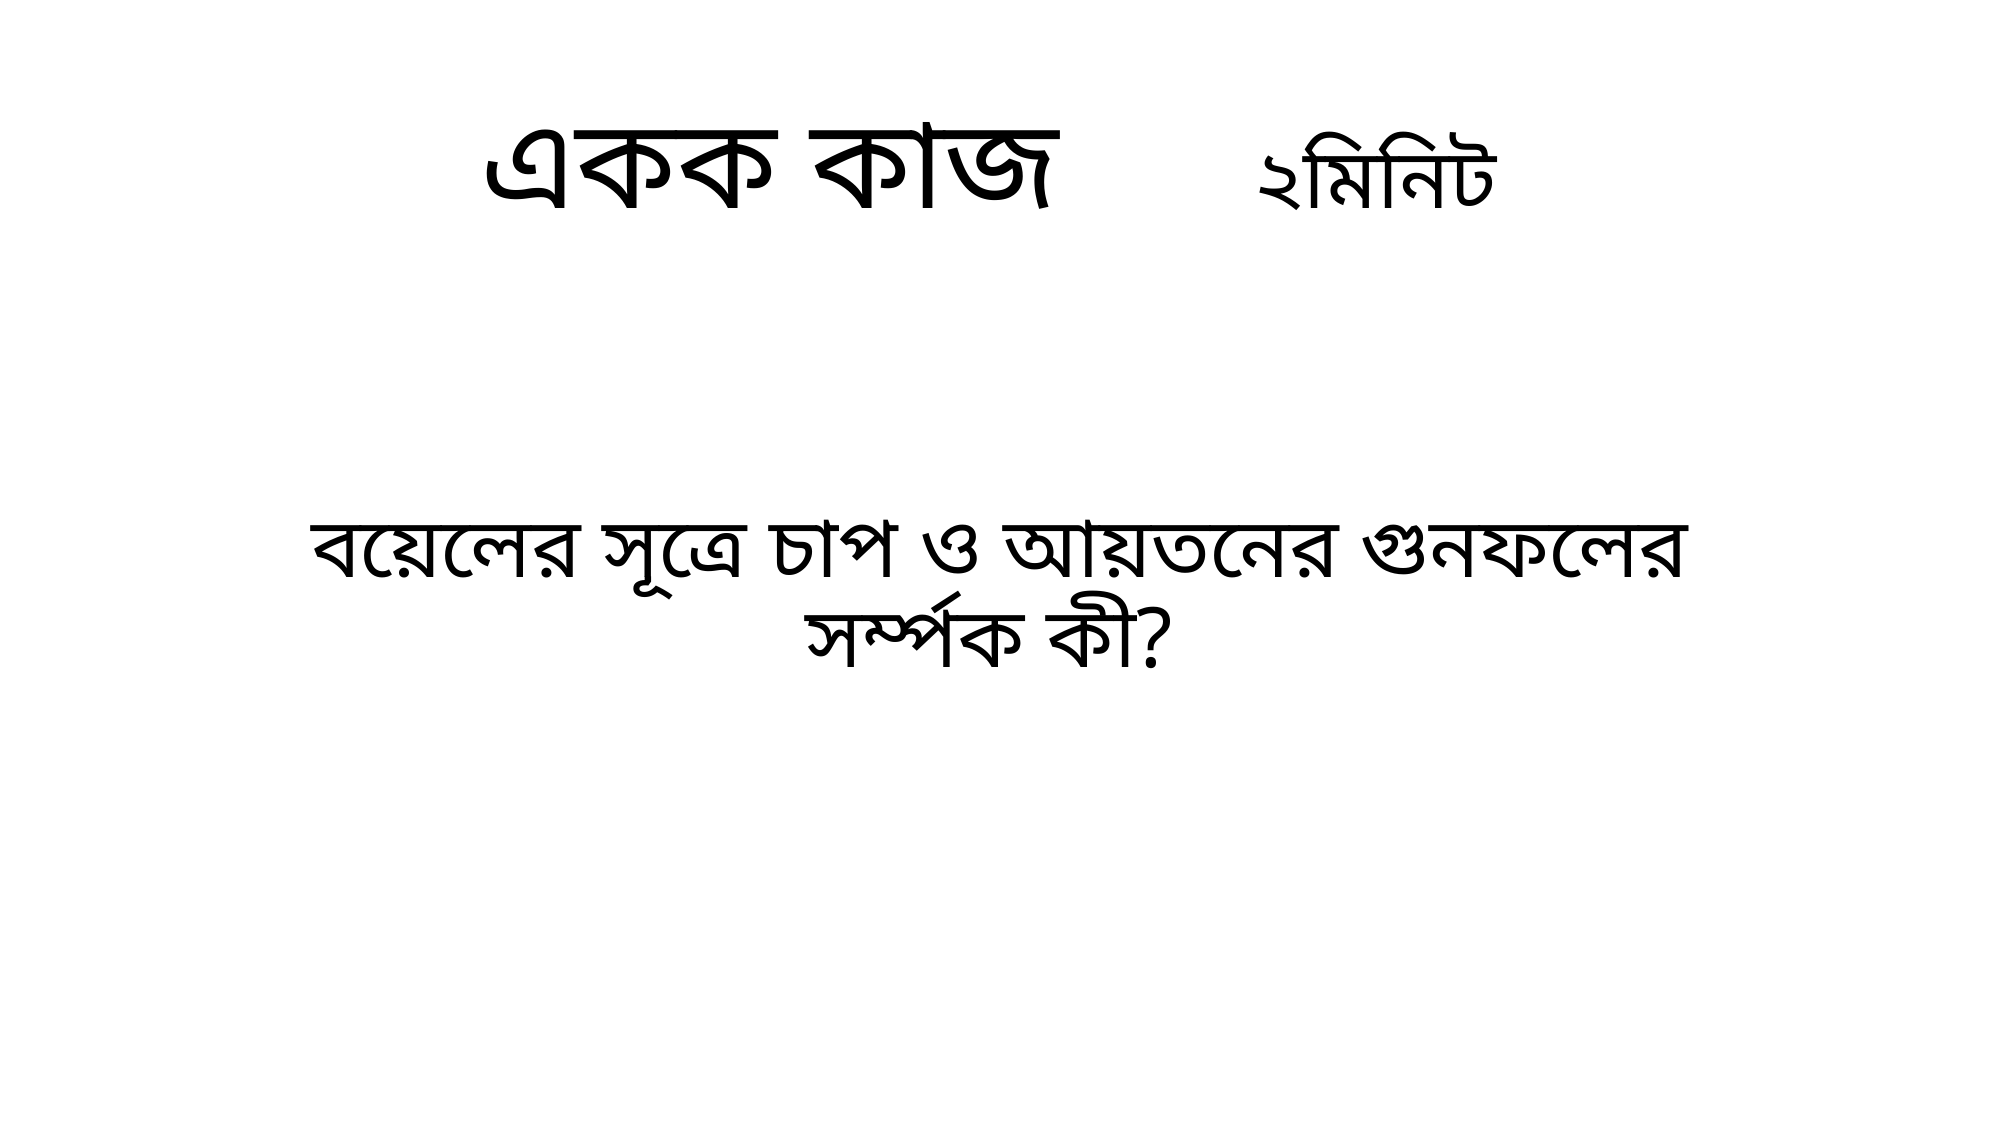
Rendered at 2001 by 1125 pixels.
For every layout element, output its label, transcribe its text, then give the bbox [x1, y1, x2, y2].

title একক কাজ ২মিনিট বয়েলের সূত্রে চাপ ও আয়তনের গুনফলের সর্ম্পক কী? [249, 93, 1750, 916]
